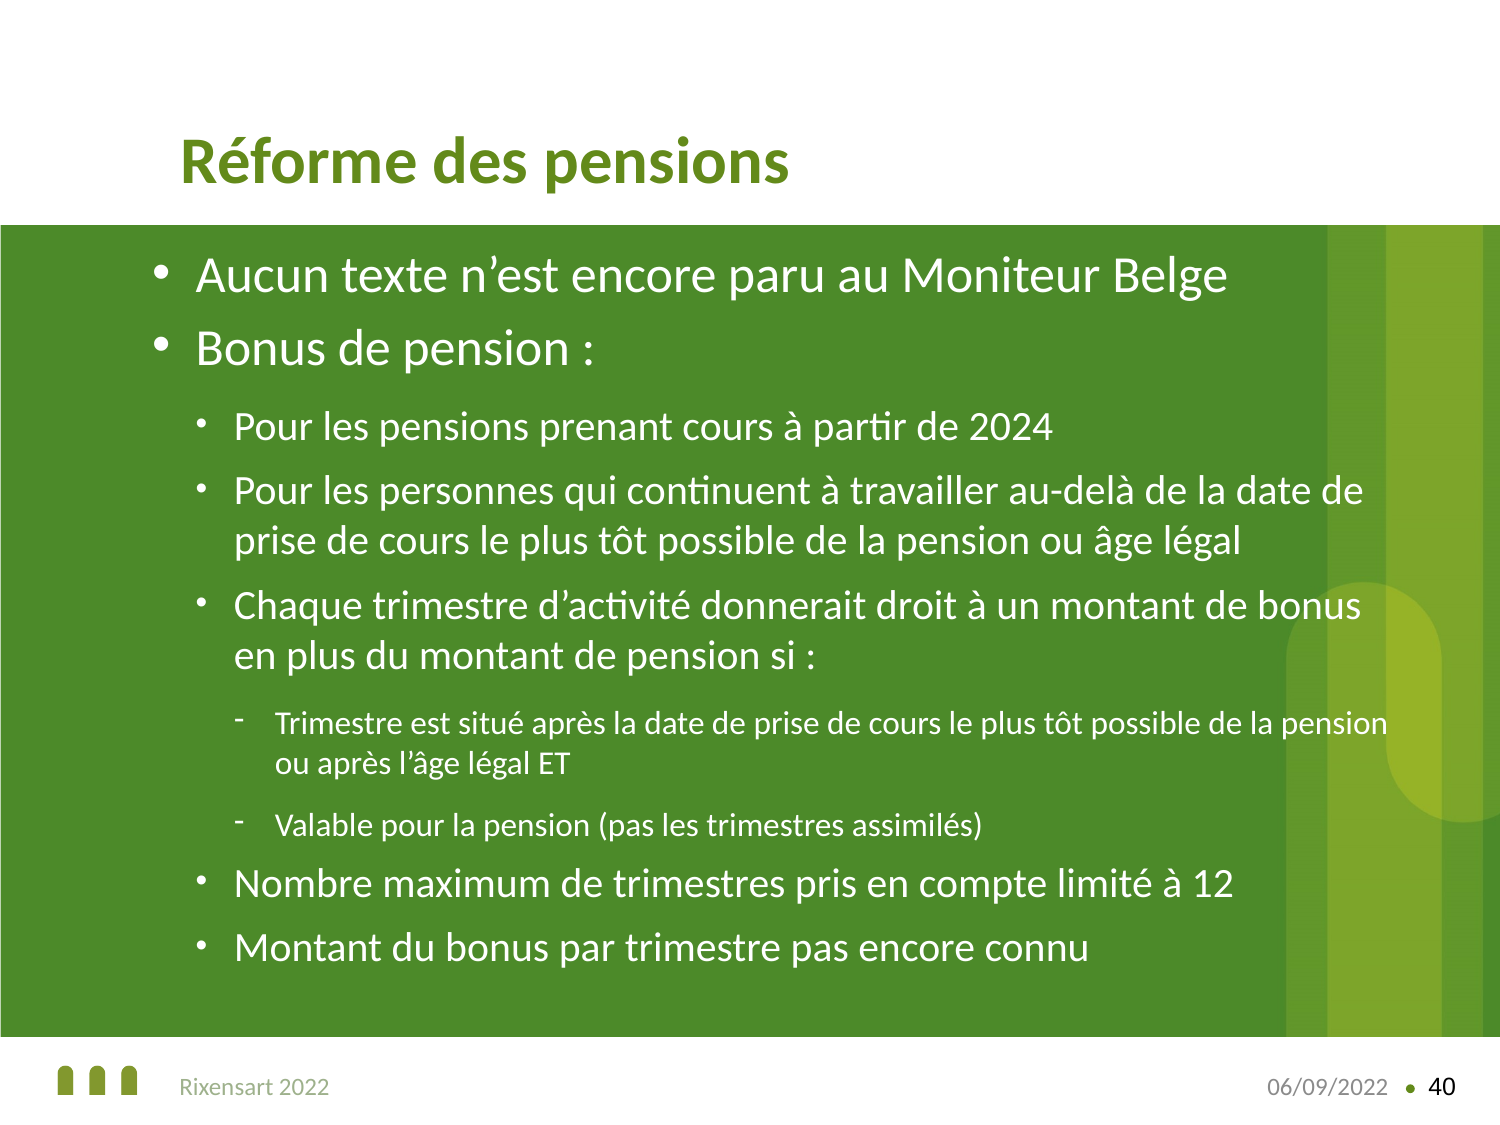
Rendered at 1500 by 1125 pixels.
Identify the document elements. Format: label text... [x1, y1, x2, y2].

title Réforme des pensions [180, 31, 1435, 198]
picture [0, 225, 1500, 1037]
picture [55, 1063, 139, 1095]
slide_number 40 [1428, 1055, 1488, 1116]
footer Rixensart 2022 [179, 1055, 1223, 1116]
list Aucun texte n’est encore paru au Moniteur Belge Bonus de pension : Pour les pensions prenant cours à partir de 2024 Pour les personnes qui continuent à travailler au-delà de la date de prise de cours le plus tôt possible de la pension ou âge légal Chaque trimestre d’activité donnerait droit à un montant de bonus en plus du montant de pension si : Trimestre est situé après la date de prise de cours le plus tôt possible de la pension ou après l’âge légal ET Valable pour la pension (pas les trimestres assimilés) Nombre maximum de trimestres pris en compte limité à 12 Montant du bonus par trimestre pas encore connu Condition d’octroi de la pension minimum : La condition de minimum 30 années d’activité professionnelle ou assimilée reste S’ajoute une condition du nombre de trimestres d’activité réelles. [152, 239, 1406, 983]
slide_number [1252, 1055, 1406, 1116]
